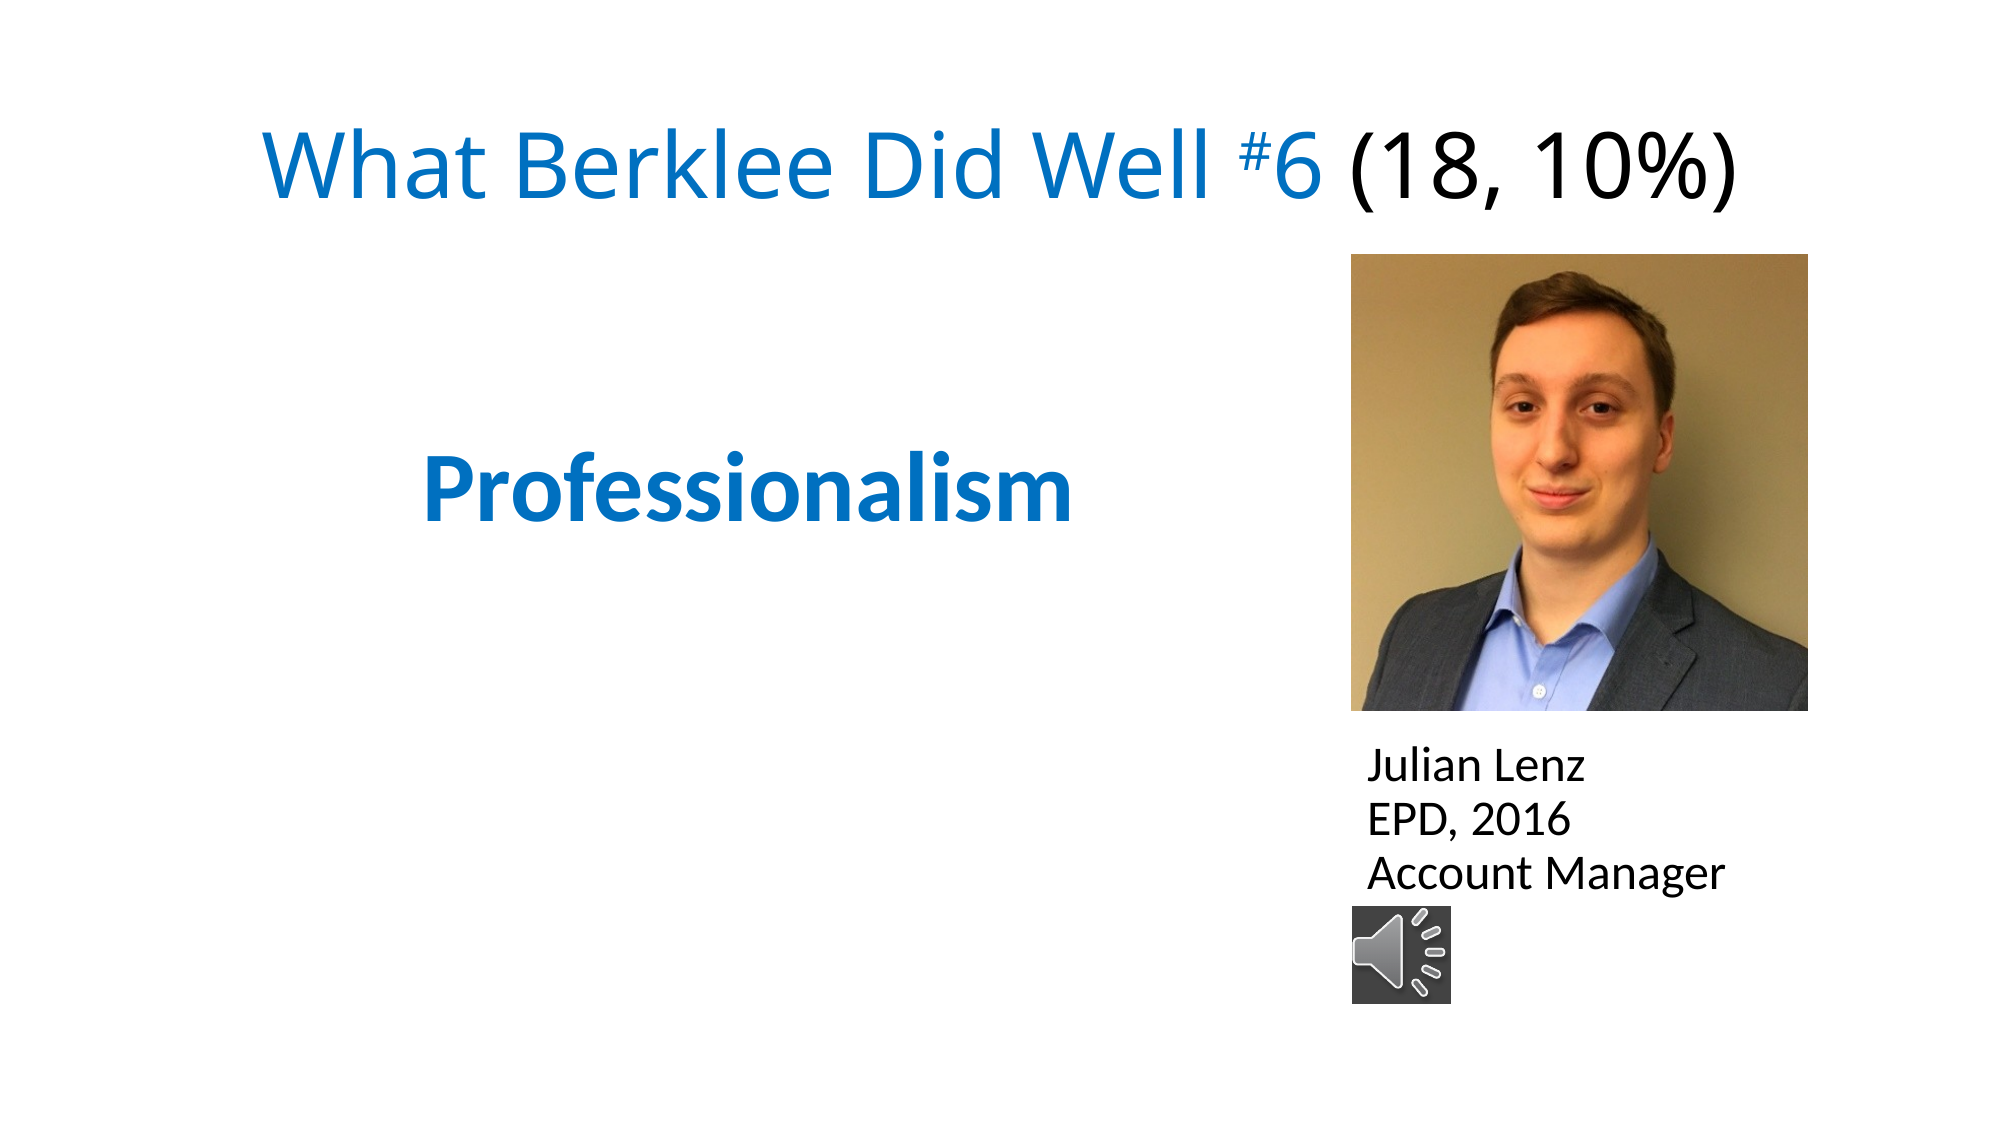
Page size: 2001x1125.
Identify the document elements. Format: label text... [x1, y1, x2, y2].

picture [1351, 254, 1808, 711]
list Julian Lenz EPD, 2016 Account Manager [1352, 731, 1838, 934]
title What Berklee Did Well #6 (18, 10%) [137, 59, 1863, 278]
text_box Professionalism [408, 413, 1092, 549]
picture [1351, 905, 1452, 1006]
